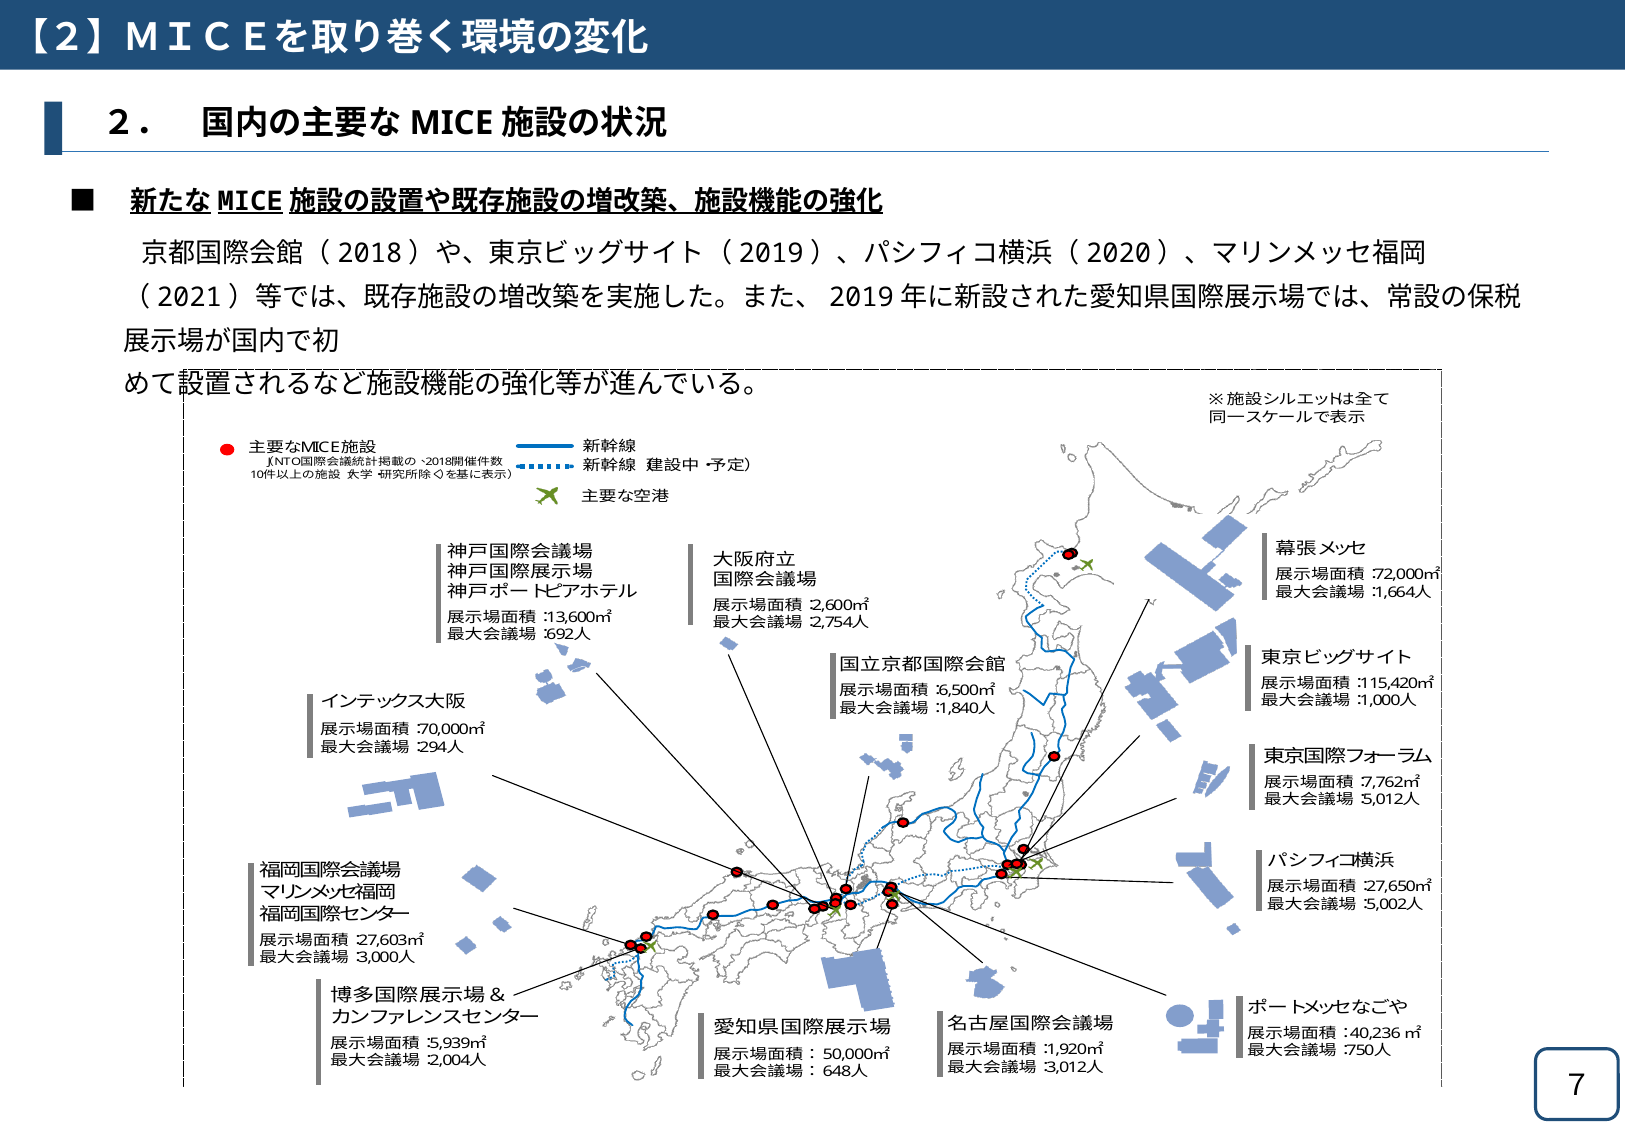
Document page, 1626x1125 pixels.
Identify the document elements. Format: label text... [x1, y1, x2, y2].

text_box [183, 369, 1442, 1086]
text_box ７ [1534, 1047, 1620, 1121]
text_box 京都国際会館（2018）や、東京ビッグサイト（2019）、パシフィコ横浜（2020）、マリンメッセ福岡（2021）等では、既存施設の増改築を実施した。また、2019年に新設された愛知県国際展示場では、常設の保税展示場が国内で初 めて設置されるなど施設機能の強化等が進んでいる。 [108, 216, 1548, 407]
text_box ■ 新たなMICE施設の設置や既存施設の増改築、施設機能の強化 [54, 163, 1508, 224]
text_box [43, 101, 63, 156]
text_box 【２】ＭＩＣＥを取り巻く環境の変化 [0, 0, 1625, 71]
text_box ２． 国内の主要なMICE施設の状況 [54, 93, 857, 149]
